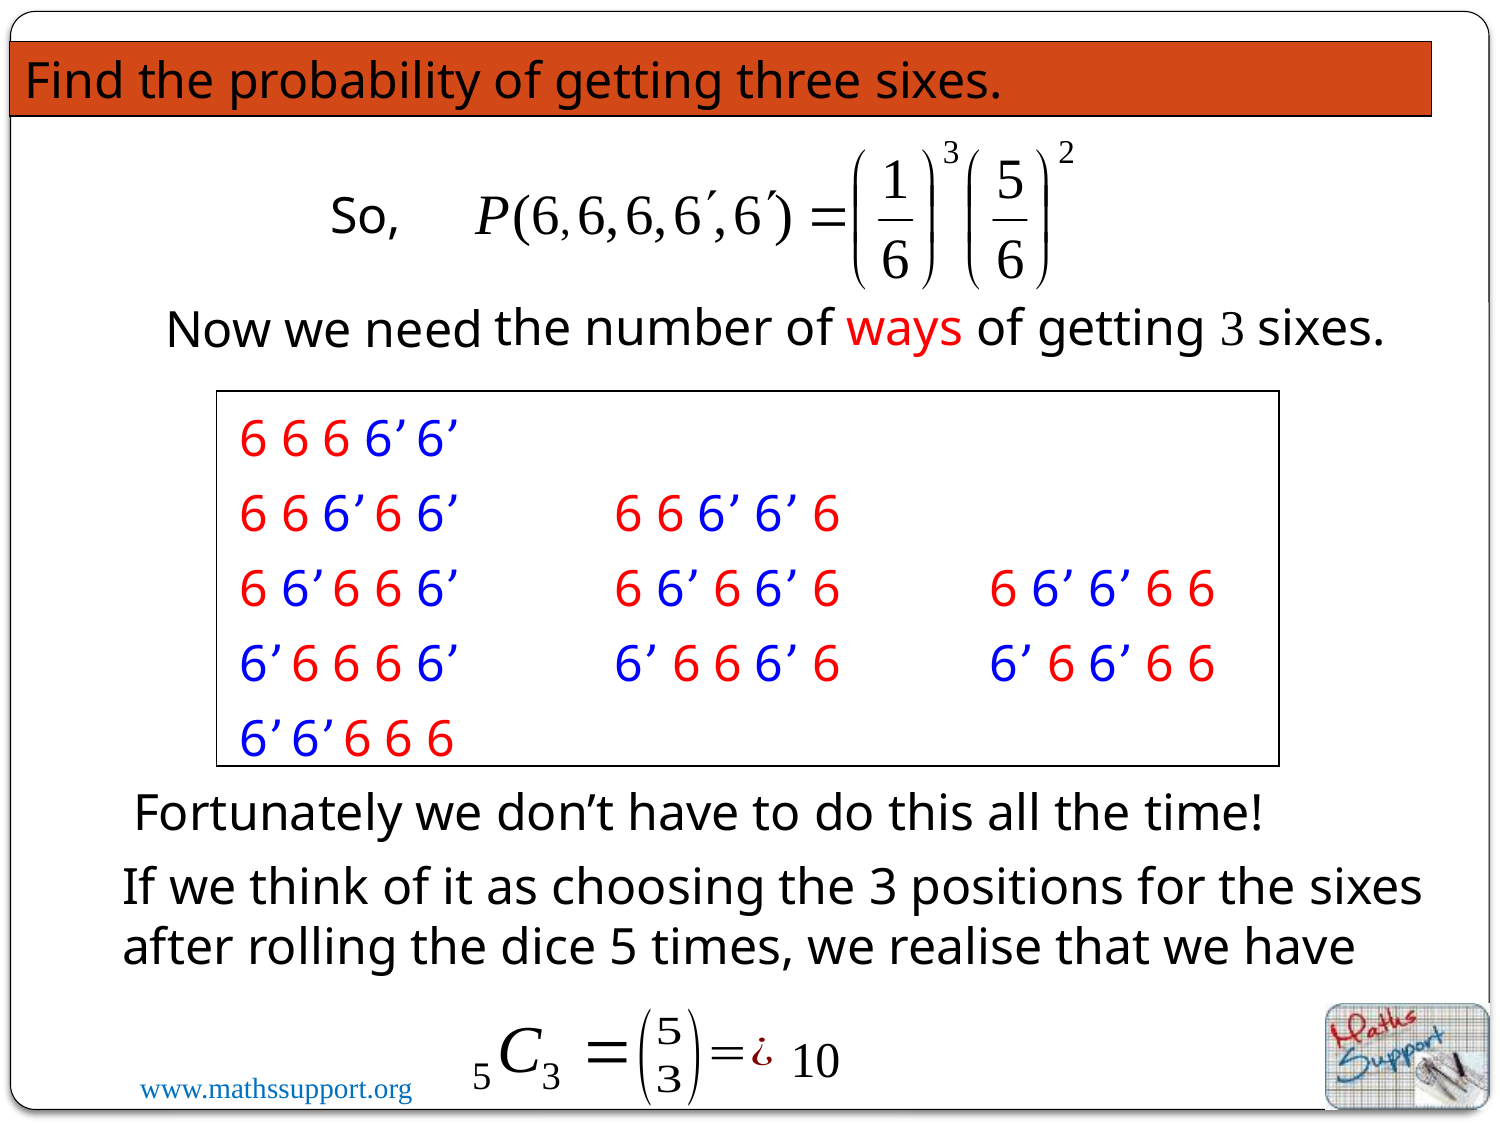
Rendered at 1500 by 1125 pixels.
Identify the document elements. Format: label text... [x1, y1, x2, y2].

text_box 6 6 6 6’ 6’ [224, 399, 525, 473]
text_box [224, 549, 1276, 624]
text_box If we think of it as choosing the 3 positions for the sixes after rolling the dice 5 times, we realise that we have [107, 847, 1489, 982]
text_box Fortunately we don’t have to do this all the time! [118, 772, 1454, 847]
text_box [131, 1063, 416, 1106]
text_box 10 [775, 1019, 890, 1095]
text_box 6’ 6’ 6 6 6 [224, 710, 525, 774]
text_box Find the probability of getting three sixes. [9, 41, 1432, 117]
text_box [1324, 1003, 1487, 1106]
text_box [315, 124, 1087, 302]
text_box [224, 474, 901, 548]
text_box Now we need [150, 290, 525, 365]
text_box [216, 390, 1280, 766]
text_box the number of ways of getting 3 sixes. [479, 288, 1442, 363]
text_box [462, 1005, 629, 1107]
picture [1325, 1003, 1490, 1110]
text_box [224, 624, 1276, 701]
